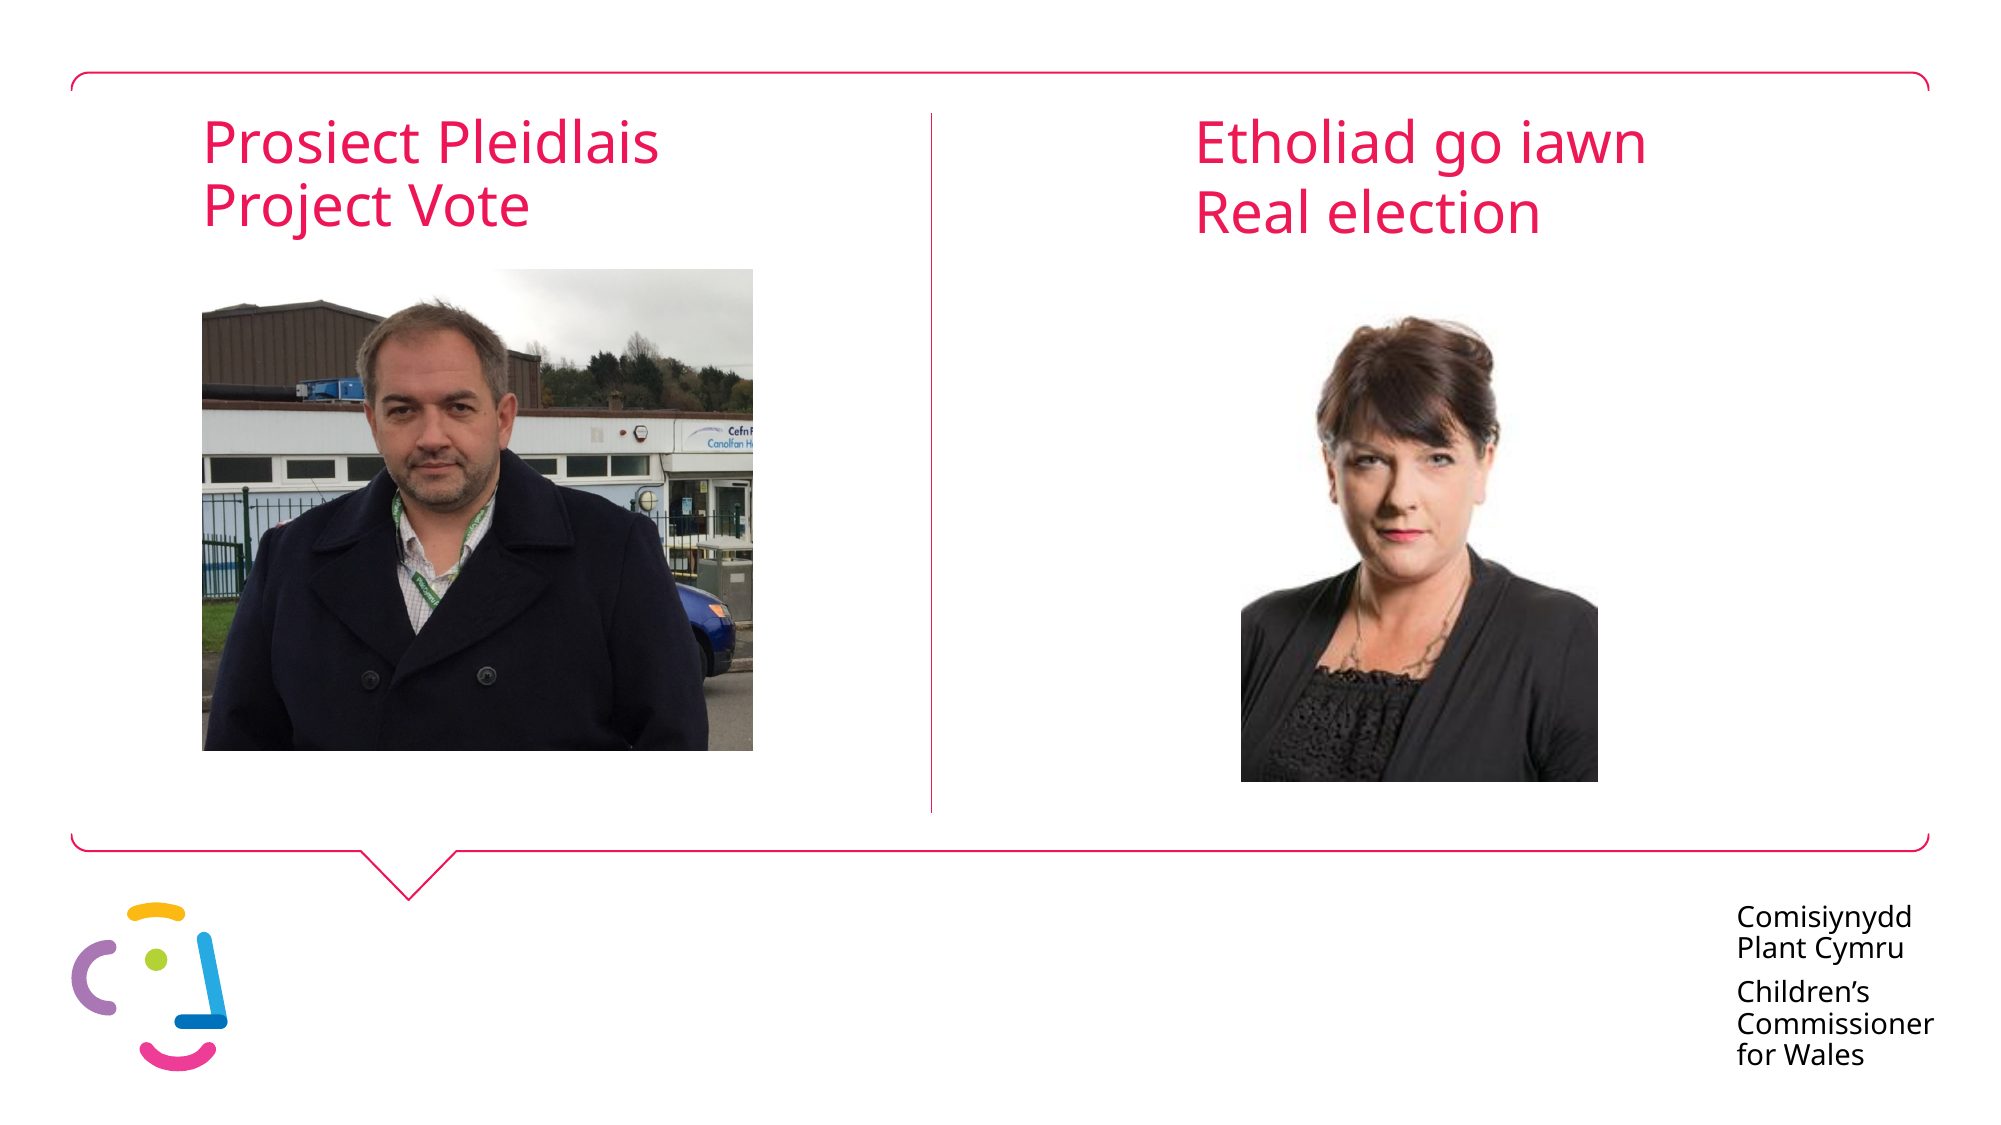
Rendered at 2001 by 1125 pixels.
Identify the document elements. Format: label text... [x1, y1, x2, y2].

title Prosiect Pleidlais Project Vote [202, 113, 690, 241]
text_box Etholiad go iawn Real election [1179, 97, 1760, 253]
picture [202, 269, 753, 751]
picture [1240, 300, 1598, 782]
